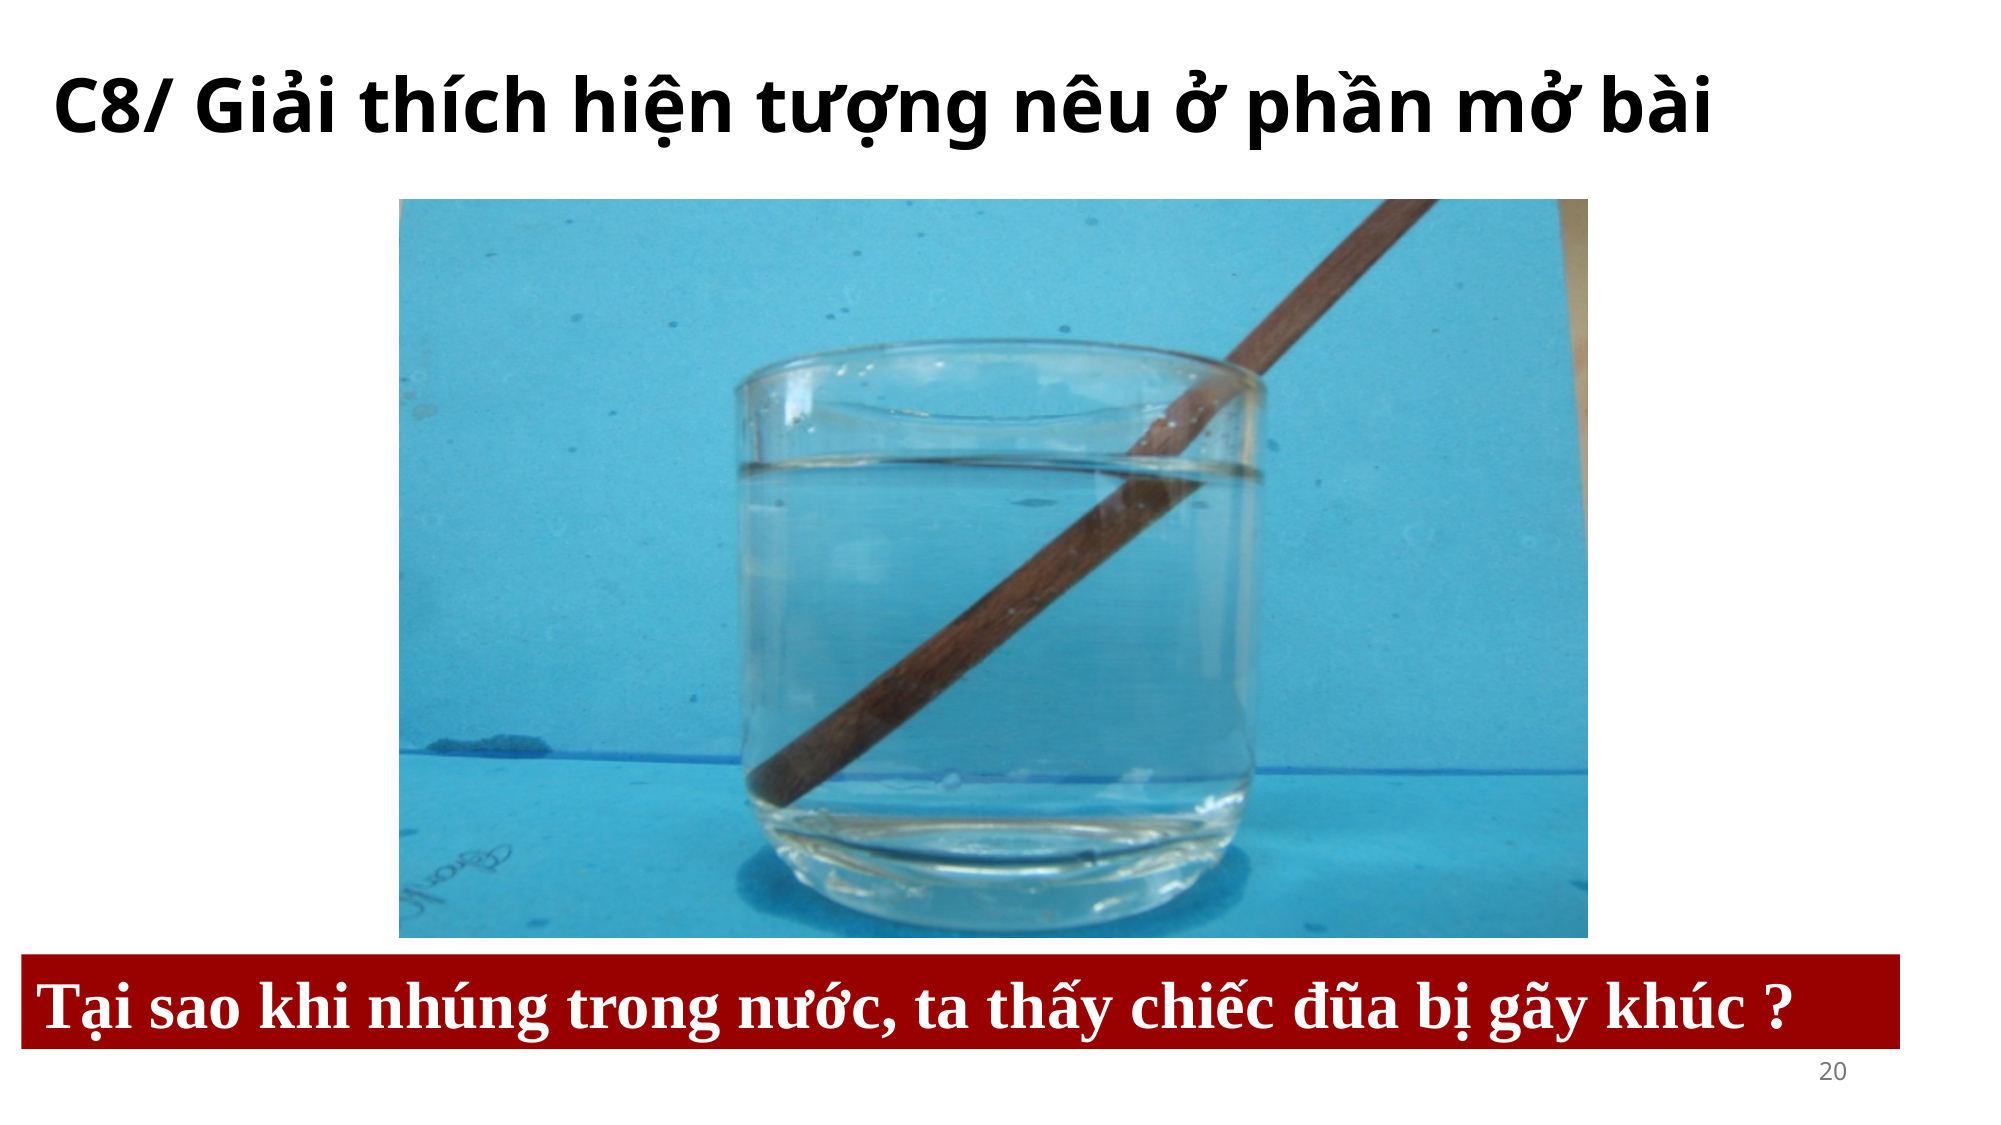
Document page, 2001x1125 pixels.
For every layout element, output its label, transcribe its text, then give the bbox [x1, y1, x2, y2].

text_box C8/ Giải thích hiện tượng nêu ở phần mở bài [37, 49, 1900, 155]
picture [399, 199, 1588, 938]
text_box Tại sao khi nhúng trong nước, ta thấy chiếc đũa bị gãy khúc ? [21, 954, 1900, 1049]
slide_number 20 [1412, 1049, 1863, 1103]
